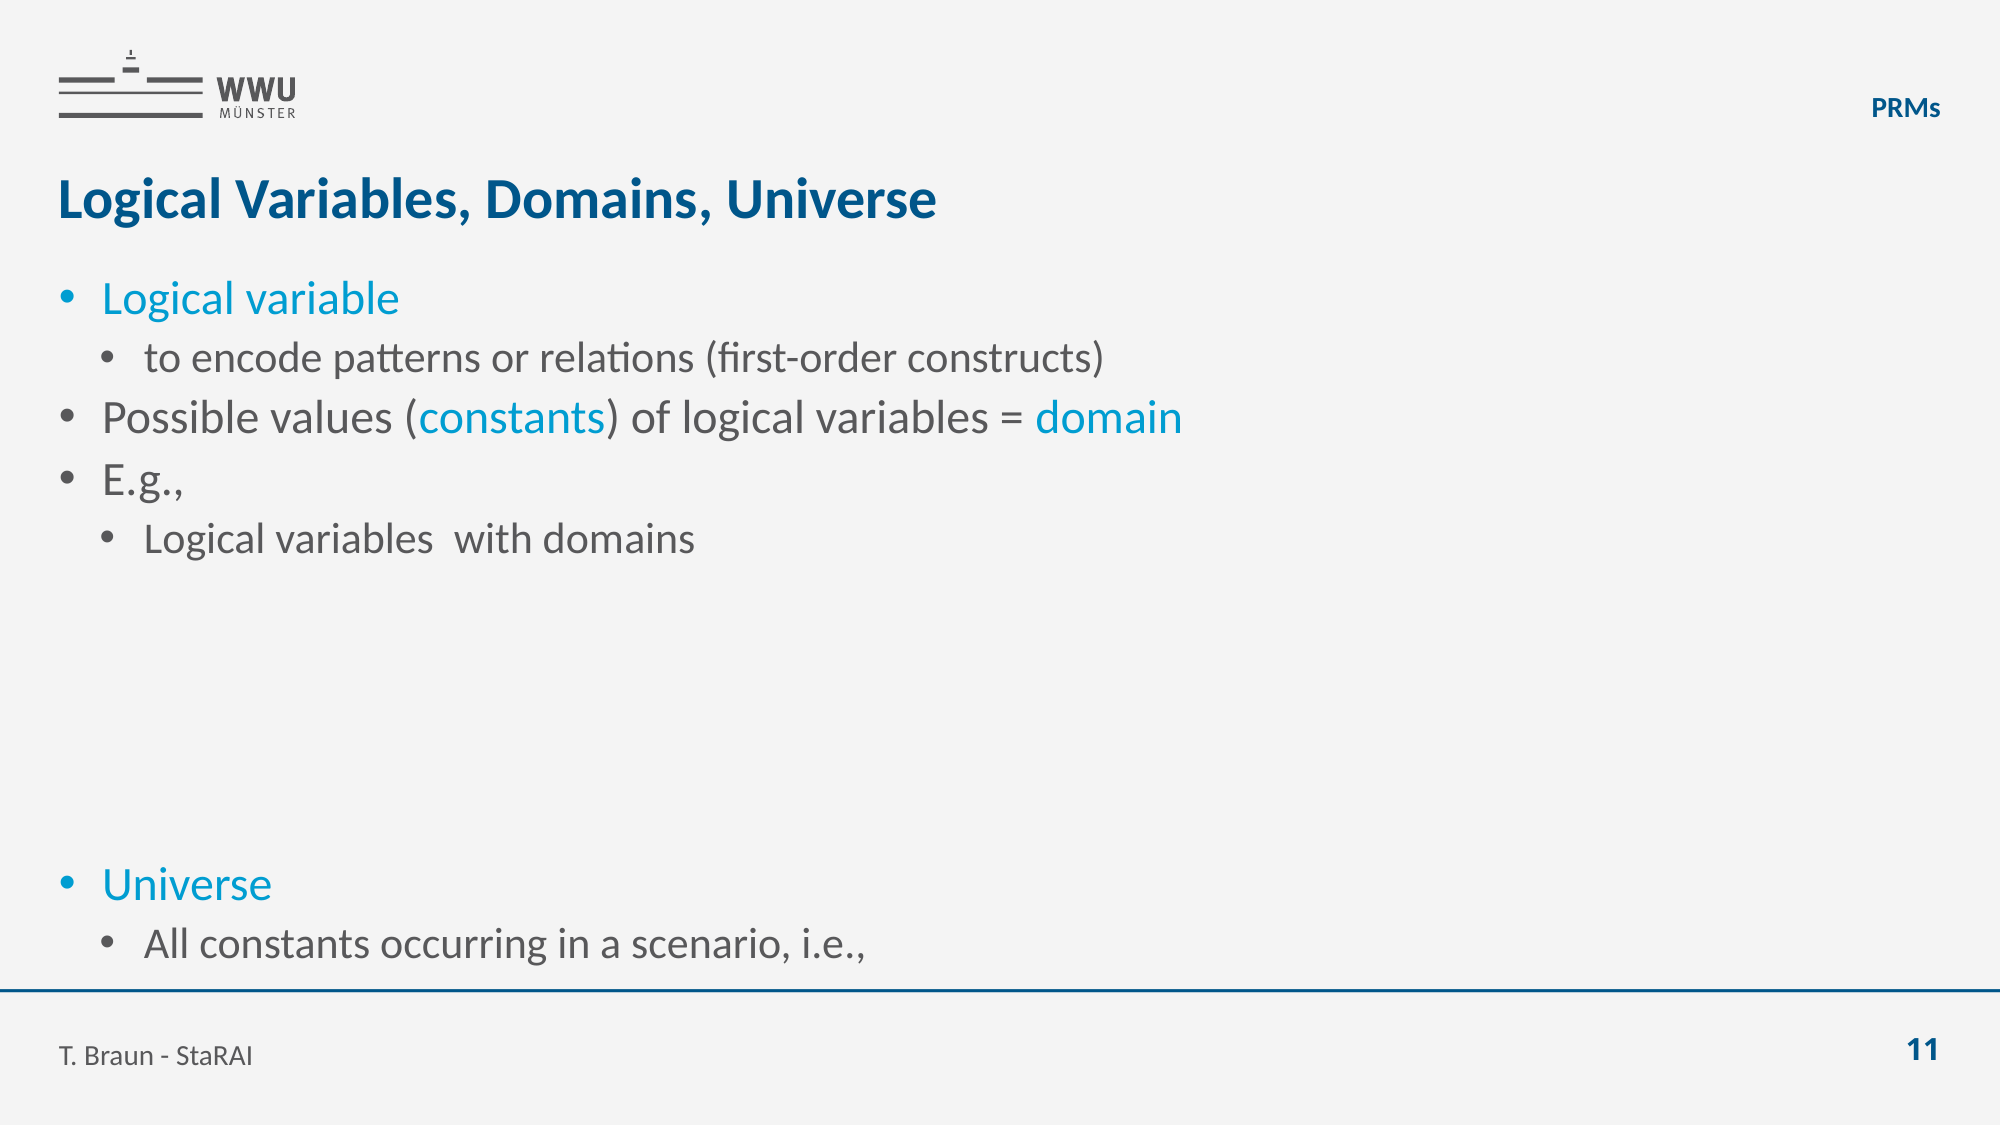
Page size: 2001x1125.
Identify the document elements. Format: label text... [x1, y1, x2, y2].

title Logical Variables, Domains, Universe [58, 148, 1941, 243]
slide_number PRMs [589, 63, 1941, 123]
slide_number 11 [1822, 1012, 1941, 1072]
footer T. Braun - StaRAI [58, 1012, 1440, 1072]
